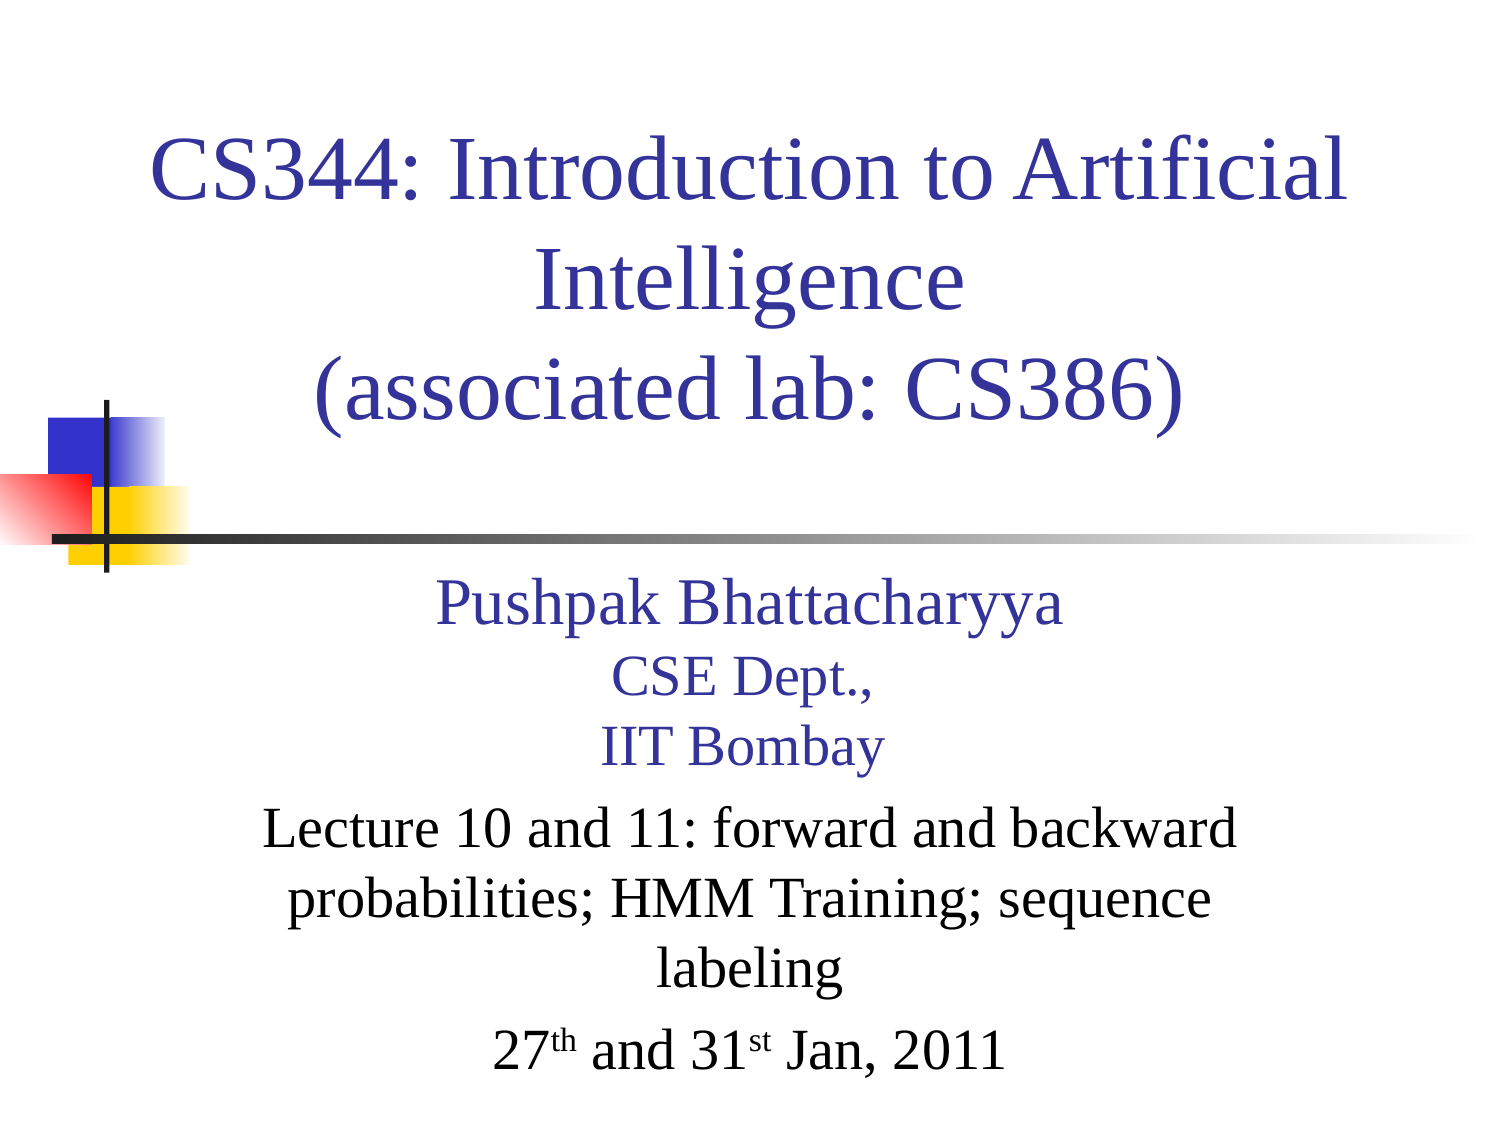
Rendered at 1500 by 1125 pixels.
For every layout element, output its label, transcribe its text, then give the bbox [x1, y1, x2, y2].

subtitle Pushpak Bhattacharyya CSE Dept., IIT Bombay Lecture 10 and 11: forward and backward probabilities; HMM Training; sequence labeling 27th and 31st Jan, 2011 [224, 549, 1276, 1038]
title CS344: Introduction to Artificial Intelligence (associated lab: CS386) [112, 262, 1388, 526]
